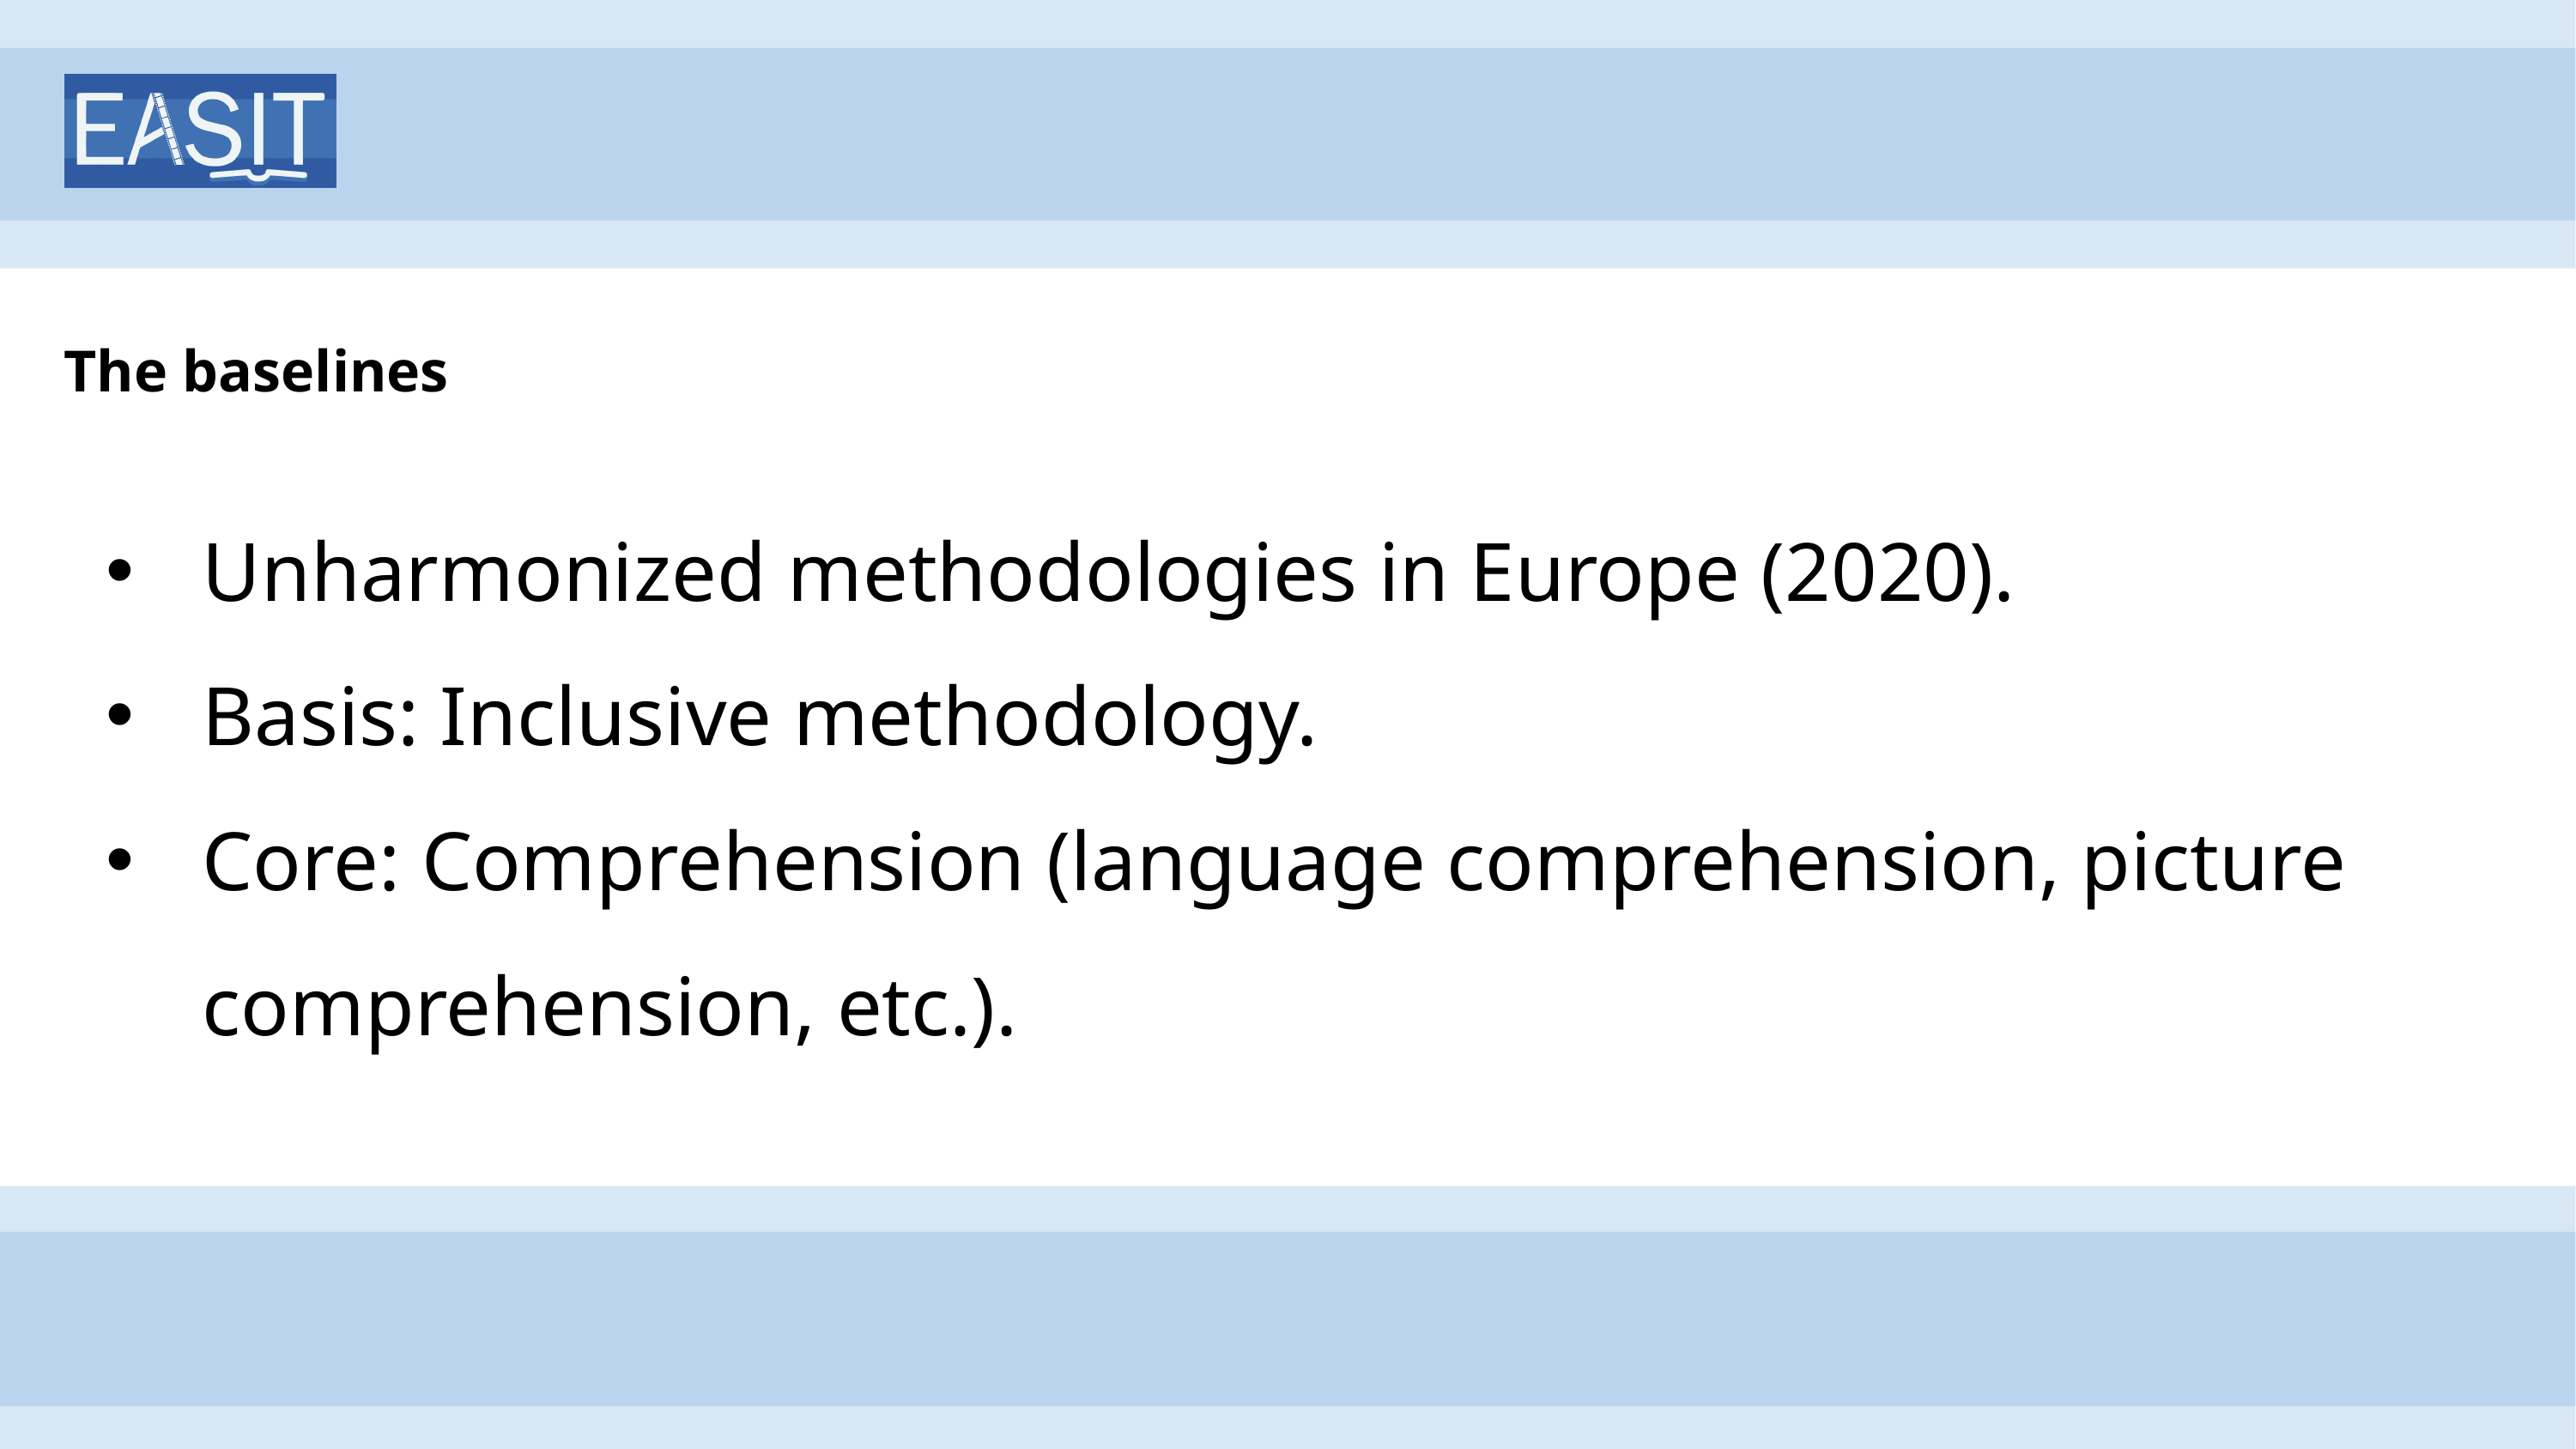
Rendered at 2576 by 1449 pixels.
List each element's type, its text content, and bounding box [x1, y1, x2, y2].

picture [64, 74, 336, 188]
title The baselines [45, 332, 2451, 482]
text_box Unharmonized methodologies in Europe (2020). Basis: Inclusive methodology. Core: Comprehension (language comprehension, picture comprehension, etc.). [86, 463, 2516, 1062]
